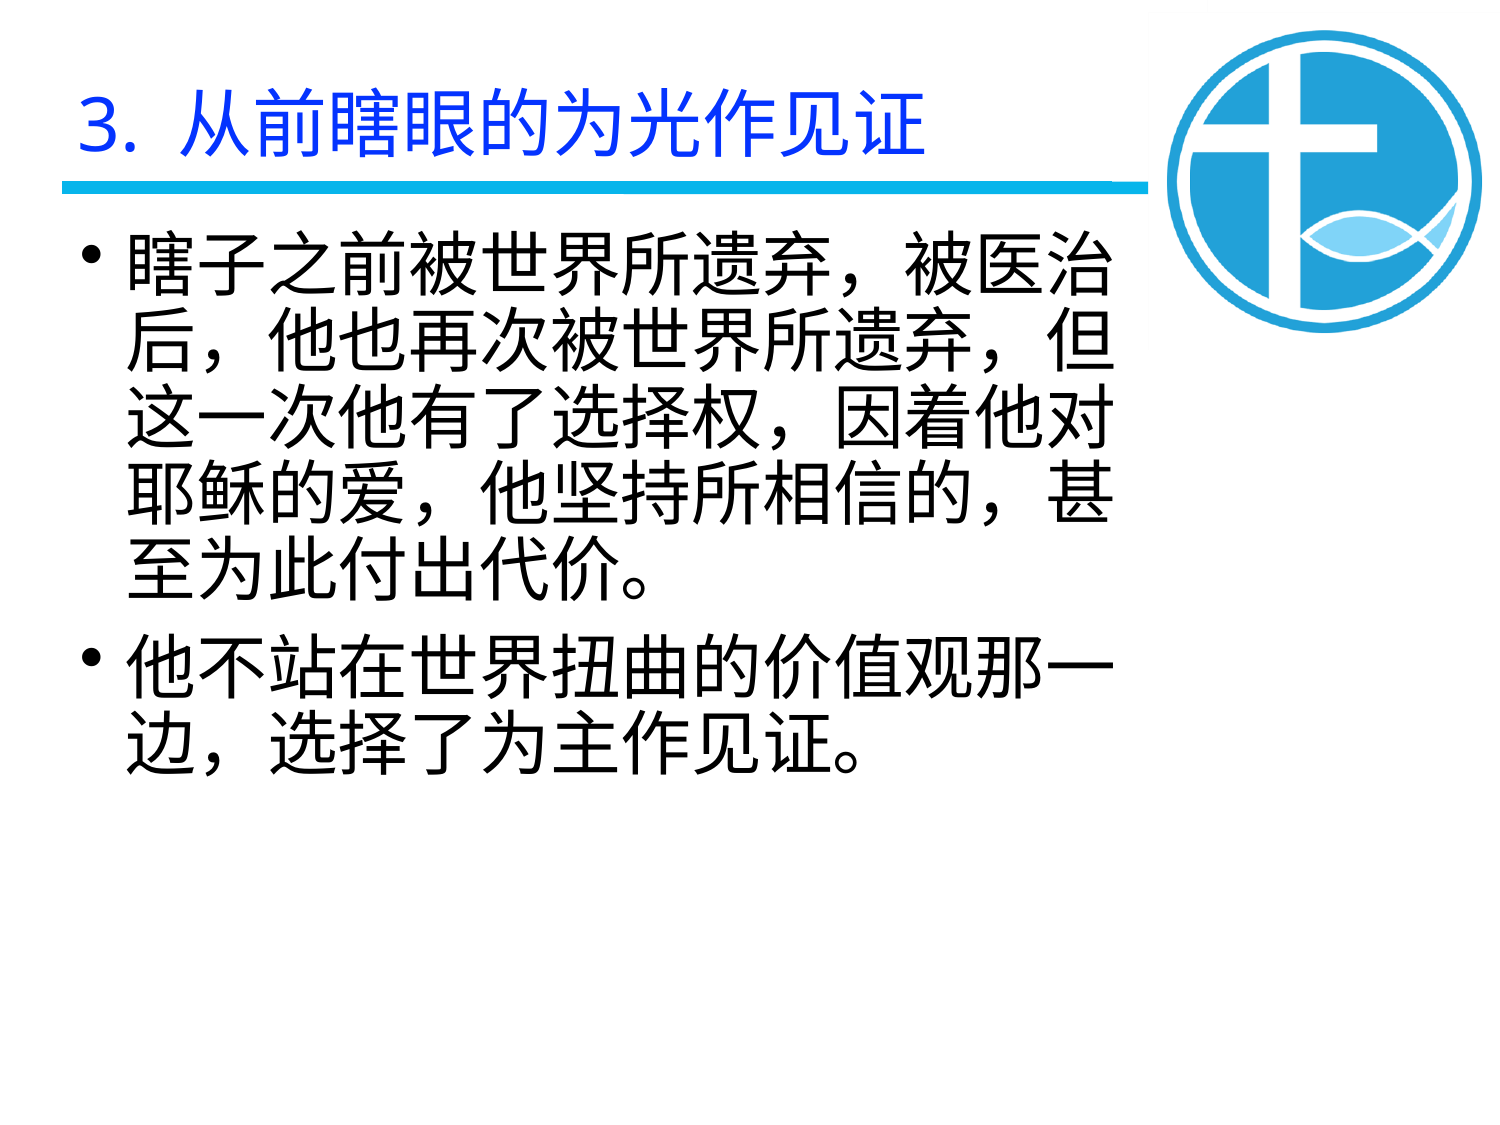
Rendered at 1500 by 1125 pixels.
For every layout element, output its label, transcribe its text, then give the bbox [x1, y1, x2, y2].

text_box 瞎子之前被世界所遗弃，被医治后，他也再次被世界所遗弃，但这一次他有了选择权，因着他对耶稣的爱，他坚持所相信的，甚至为此付出代价。 他不站在世界扭曲的价值观那一边，选择了为主作见证。 [72, 221, 1187, 793]
text_box 3. 从前瞎眼的为光作见证 [69, 79, 1130, 175]
picture [1148, 0, 1500, 350]
